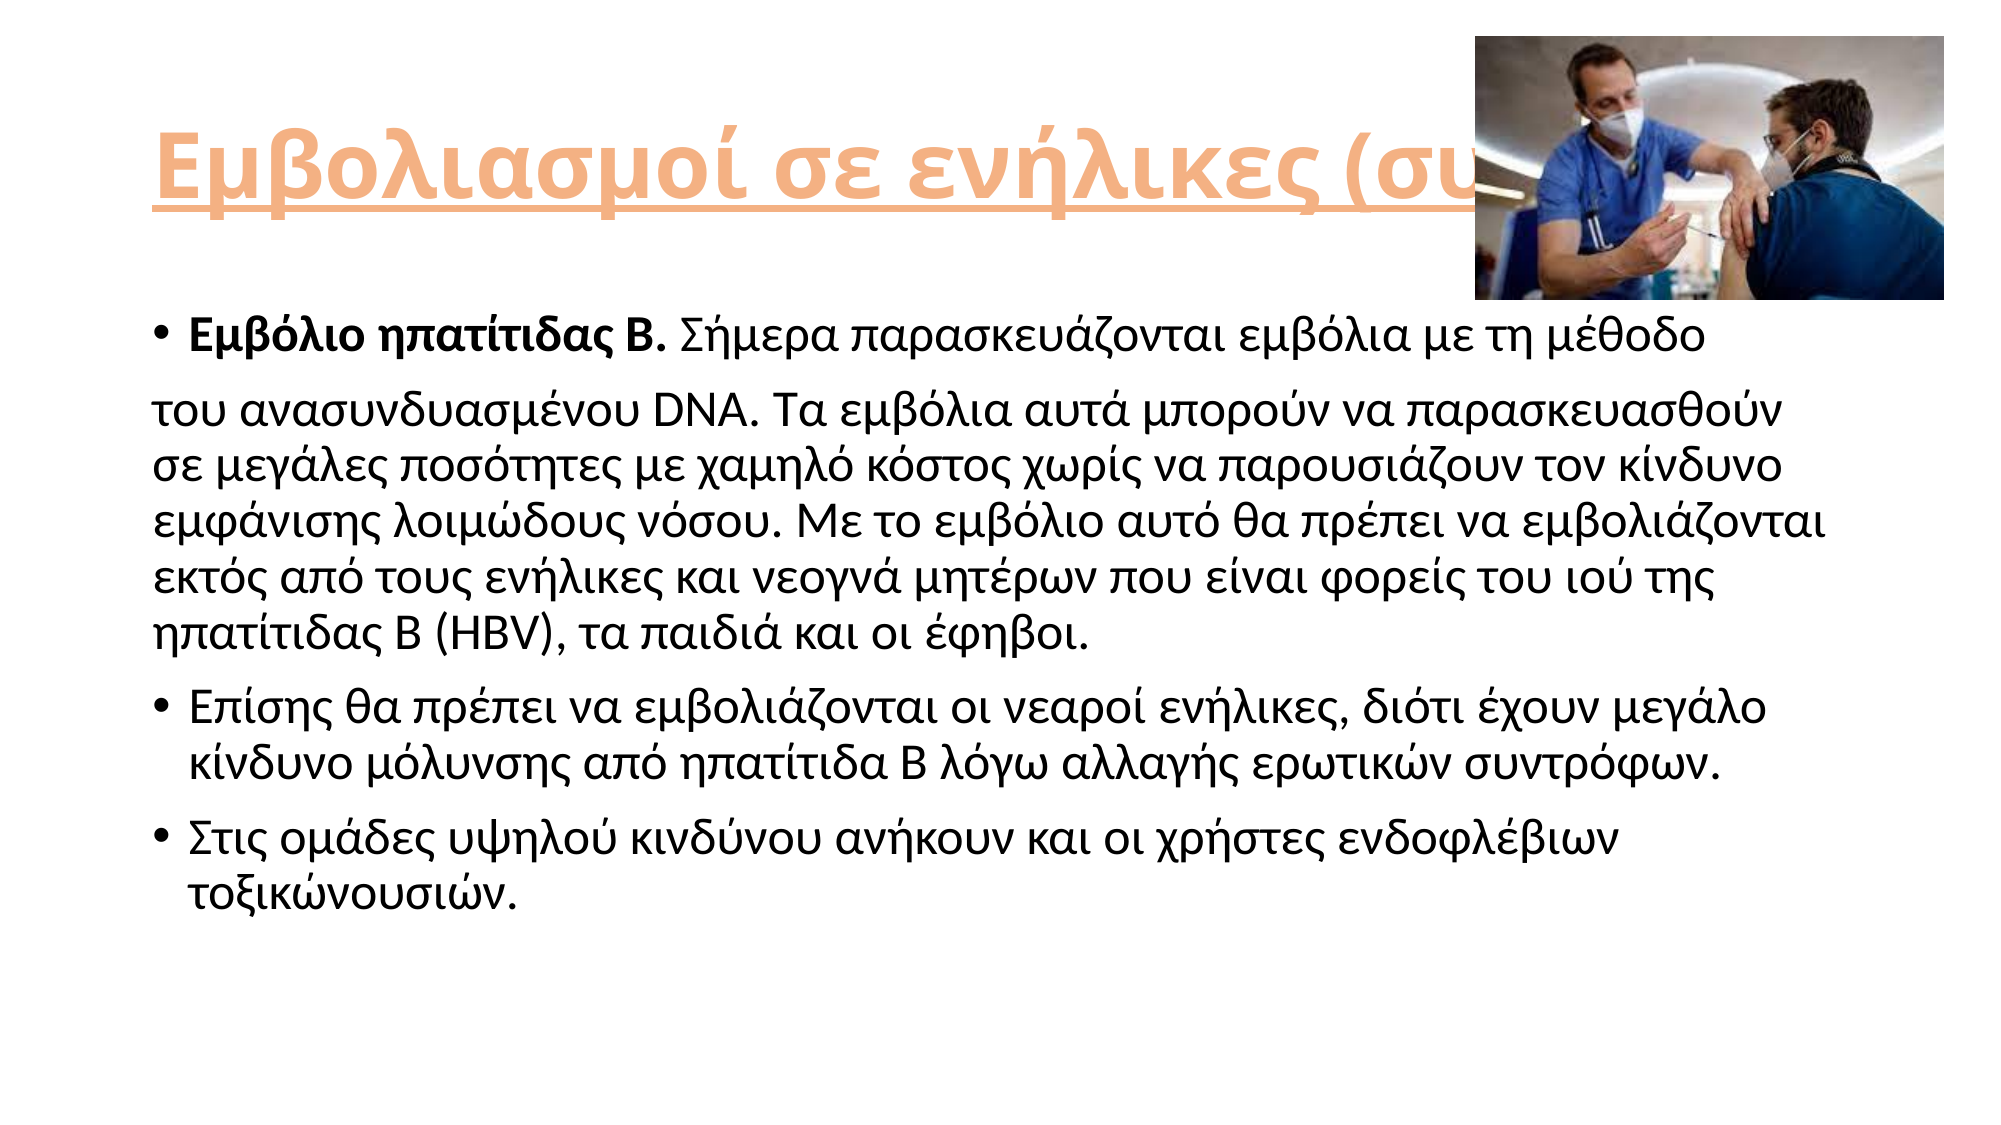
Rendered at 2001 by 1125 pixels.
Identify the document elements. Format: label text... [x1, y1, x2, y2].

picture [1659, 288, 1663, 300]
title Εμβολιασμοί σε ενήλικες (συνέχεια) [137, 59, 1475, 278]
list Εμβόλιο ηπατίτιδας Β. Σήμερα παρασκευάζονται εμβόλια με τη μέθοδο του ανασυνδυασμένου DNA. Τα εμβόλια αυτά μπορούν να παρασκευασθούν σε μεγάλες ποσότητες με χαμηλό κόστος χωρίς να παρουσιάζουν τον κίνδυνο εμφάνισης λοιμώδους νόσου. Με το εμβόλιο αυτό θα πρέπει να εμβολιάζονται εκτός από τους ενήλικες και νεογνά μητέρων που είναι φορείς του ιού της ηπατίτιδας Β (ΗΒV), τα παιδιά και οι έφηβοι. Επίσης θα πρέπει να εμβολιάζονται οι νεαροί ενήλικες, διότι έχουν μεγάλο κίνδυνο μόλυνσης από ηπατίτιδα Β λόγω αλλαγής ερωτικών συντρόφων. Στις ομάδες υψηλού κινδύνου ανήκουν και οι χρήστες ενδοφλέβιων τοξικώνουσιών. [137, 299, 1863, 1014]
picture [1475, 36, 1944, 300]
